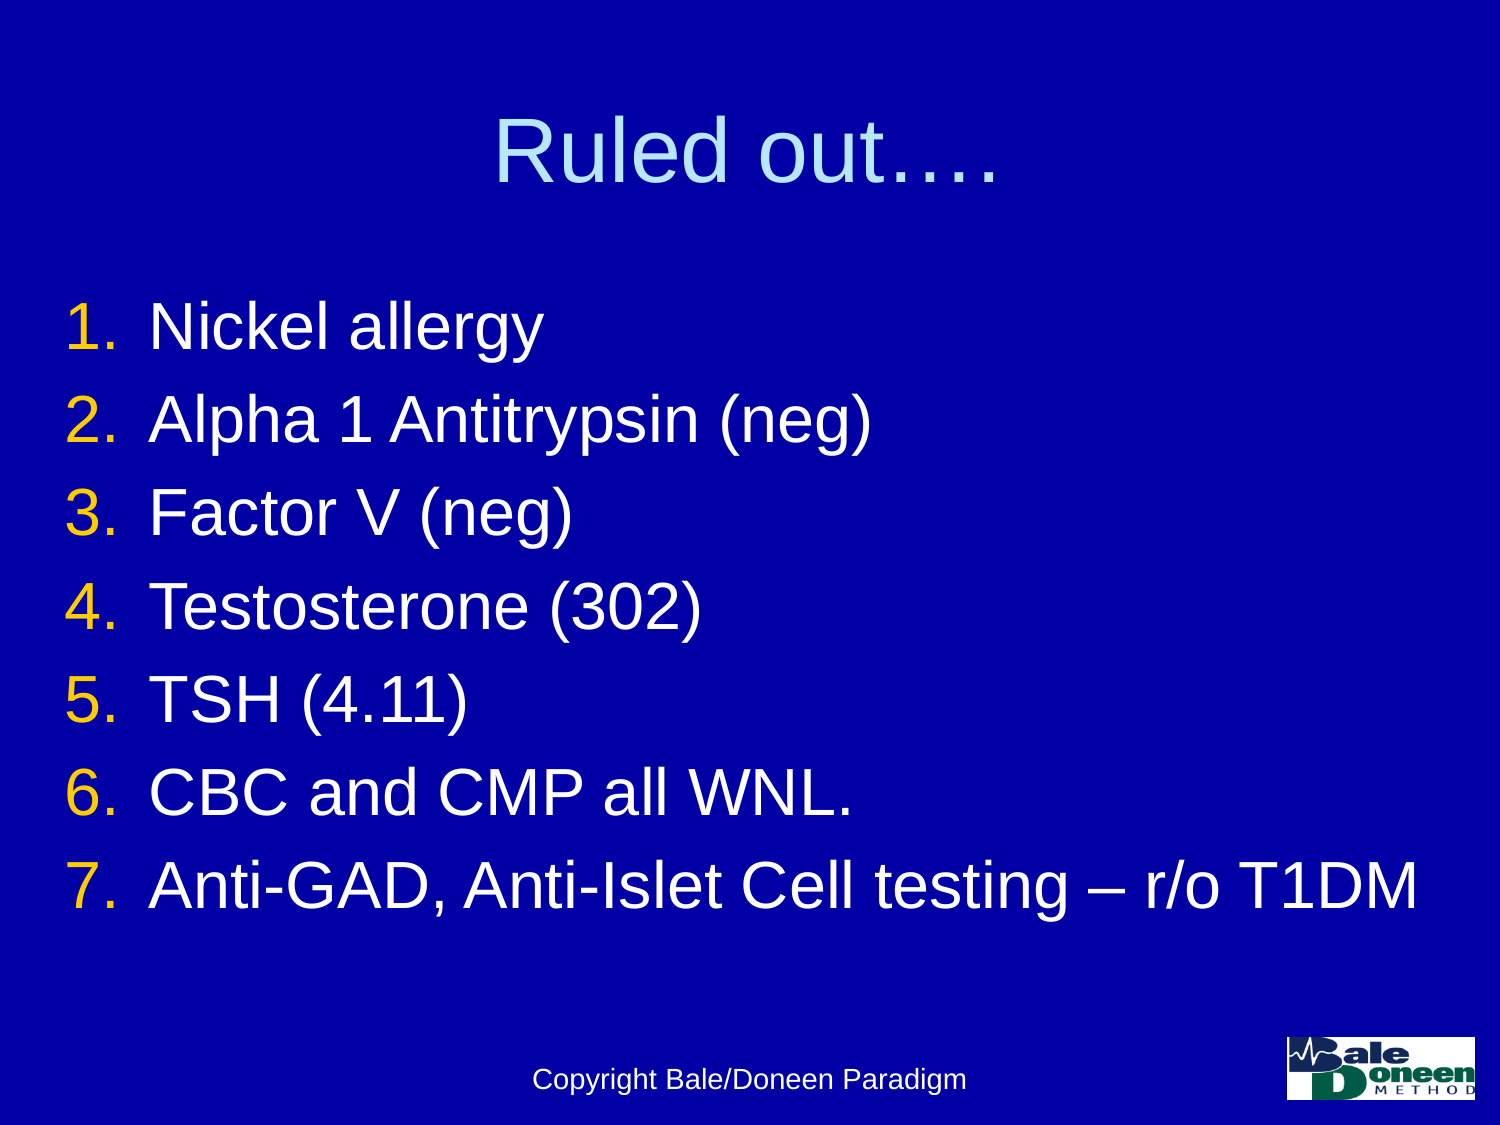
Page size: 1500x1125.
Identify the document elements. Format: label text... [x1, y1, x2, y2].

footer Copyright Bale/Doneen Paradigm [512, 1024, 988, 1103]
title Ruled out…. [49, 37, 1446, 256]
list Nickel allergy Alpha 1 Antitrypsin (neg) Factor V (neg) Testosterone (302) TSH (4.11) CBC and CMP all WNL. Anti-GAD, Anti-Islet Cell testing – r/o T1DM [49, 274, 1451, 1001]
picture [1287, 1037, 1475, 1100]
